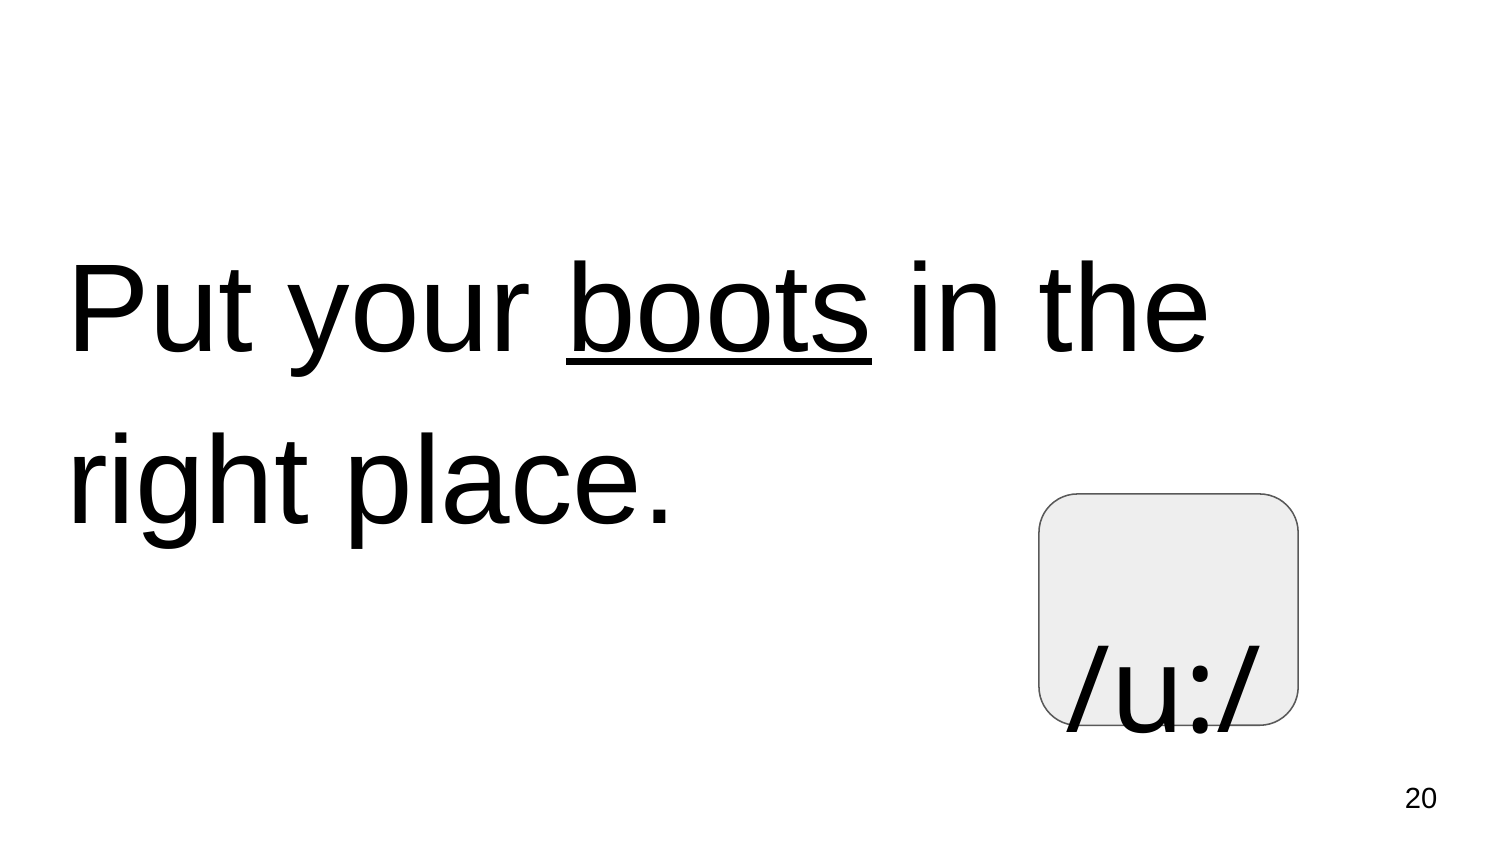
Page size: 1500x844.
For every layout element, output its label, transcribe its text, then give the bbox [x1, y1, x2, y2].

text_box /u:/ [1038, 493, 1299, 726]
slide_number 20 [1389, 764, 1480, 830]
list Put your boots in the right place. [51, 189, 1449, 750]
